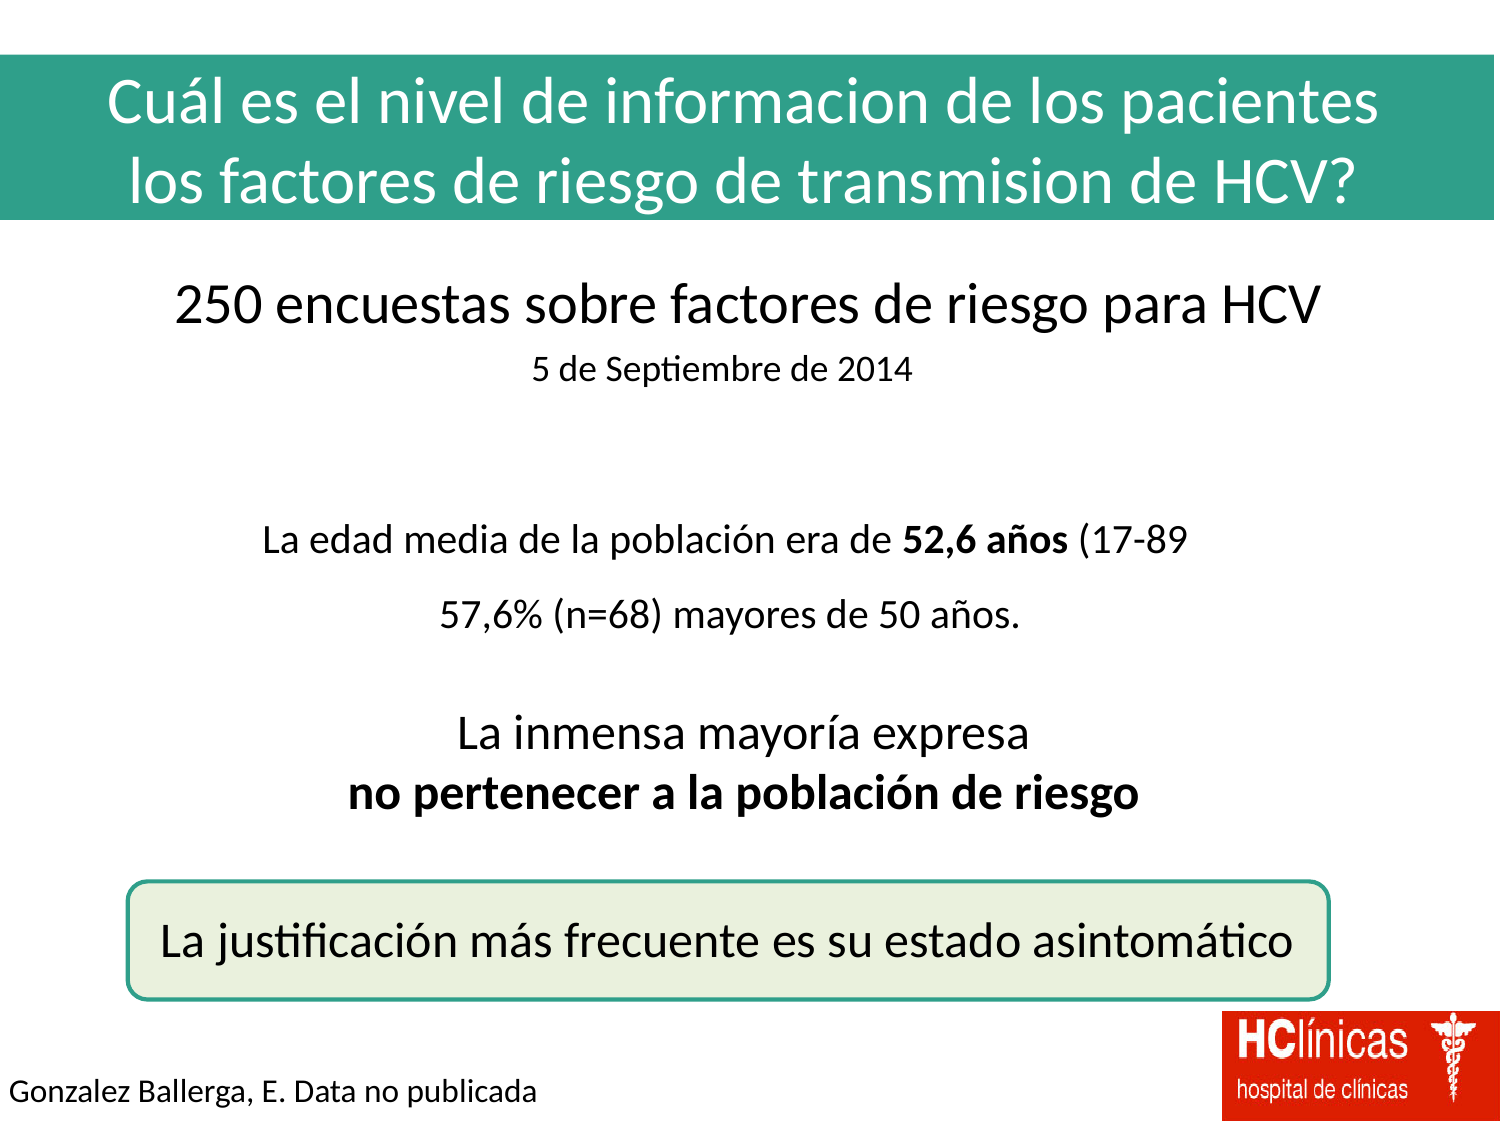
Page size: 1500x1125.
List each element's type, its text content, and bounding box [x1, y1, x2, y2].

text_box La edad media de la población era de 52,6 años (17-89 57,6% (n=68) mayores de 50 años. [63, 479, 1388, 639]
text_box La inmensa mayoría expresa no pertenecer a la población de riesgo [265, 692, 1223, 829]
text_box 5 de Septiembre de 2014 [139, 336, 1306, 398]
text_box 250 encuestas sobre factores de riesgo para HCV [159, 258, 1351, 344]
text_box [127, 976, 1329, 1000]
text_box Gonzalez Ballerga, E. Data no publicada [0, 1062, 559, 1118]
text_box Cuál es el nivel de informacion de los pacientes los factores de riesgo de transmision de HCV? [0, 54, 1494, 220]
text_box La justificación más frecuente es su estado asintomático [79, 839, 1376, 976]
picture [1222, 1011, 1500, 1121]
